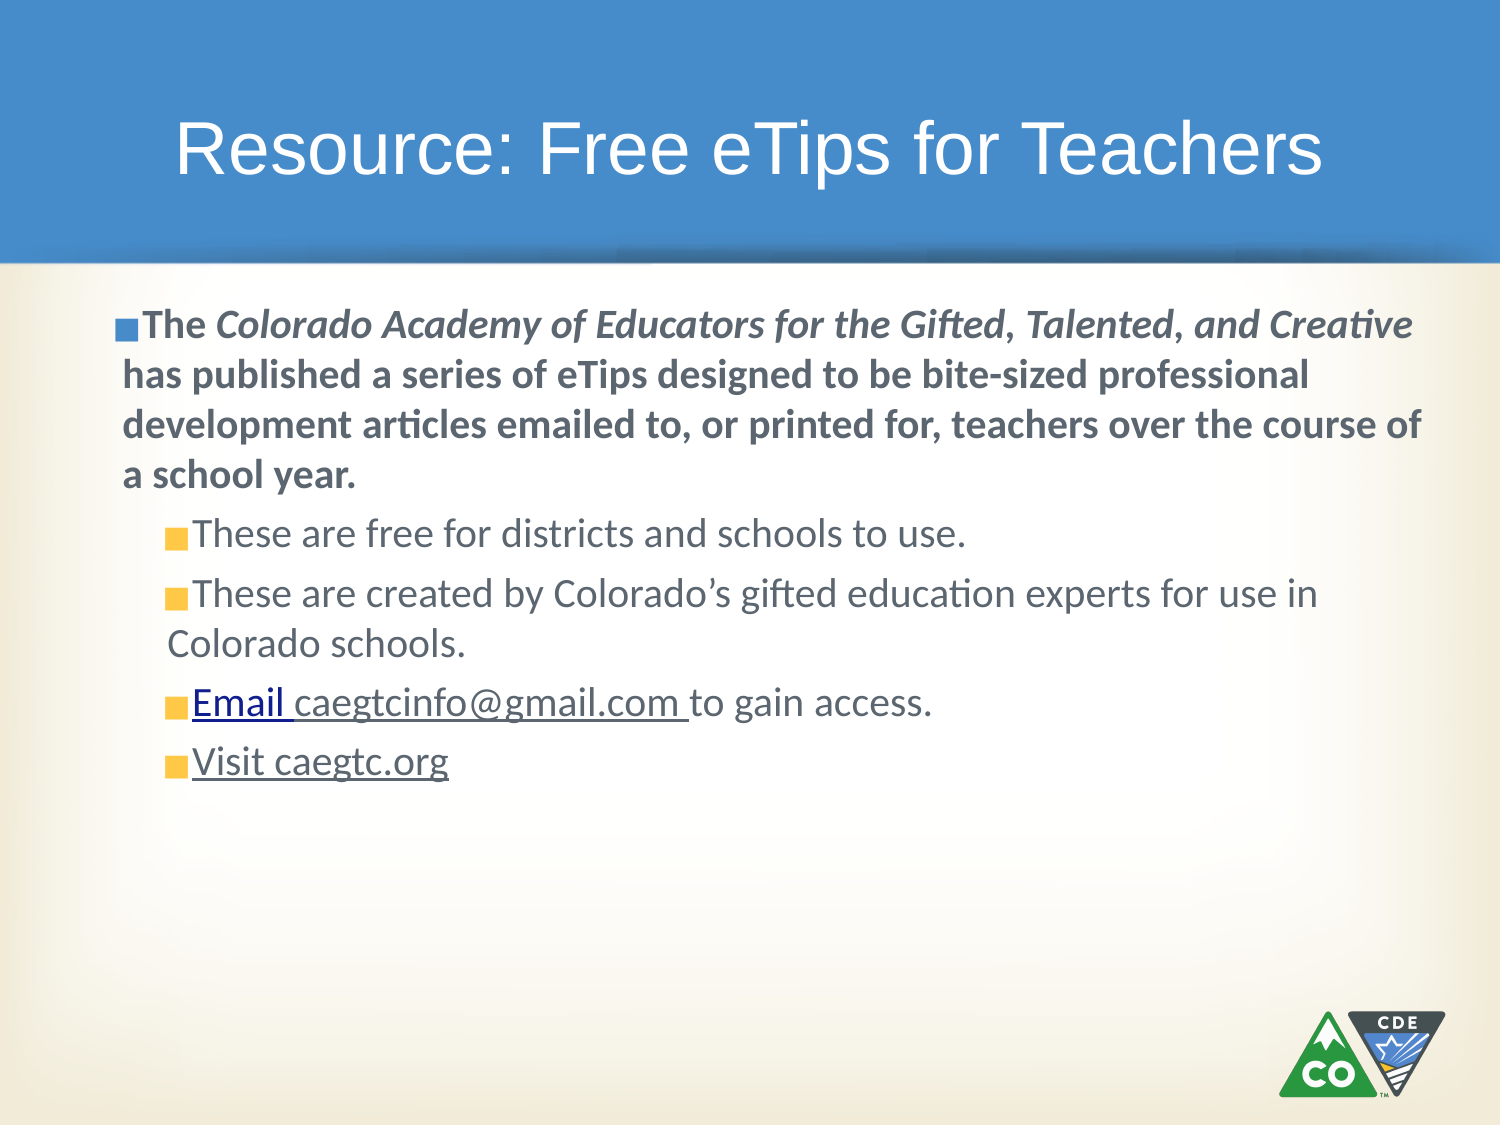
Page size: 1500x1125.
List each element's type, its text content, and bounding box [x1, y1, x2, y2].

title Resource: Free eTips for Teachers [62, 58, 1438, 232]
list The Colorado Academy of Educators for the Gifted, Talented, and Creative has published a series of eTips designed to be bite-sized professional development articles emailed to, or printed for, teachers over the course of a school year. These are free for districts and schools to use. These are created by Colorado’s gifted education experts for use in Colorado schools. Email caegtcinfo@gmail.com to gain access. Visit caegtc.org [62, 281, 1442, 1005]
picture [0, 0, 1500, 1125]
